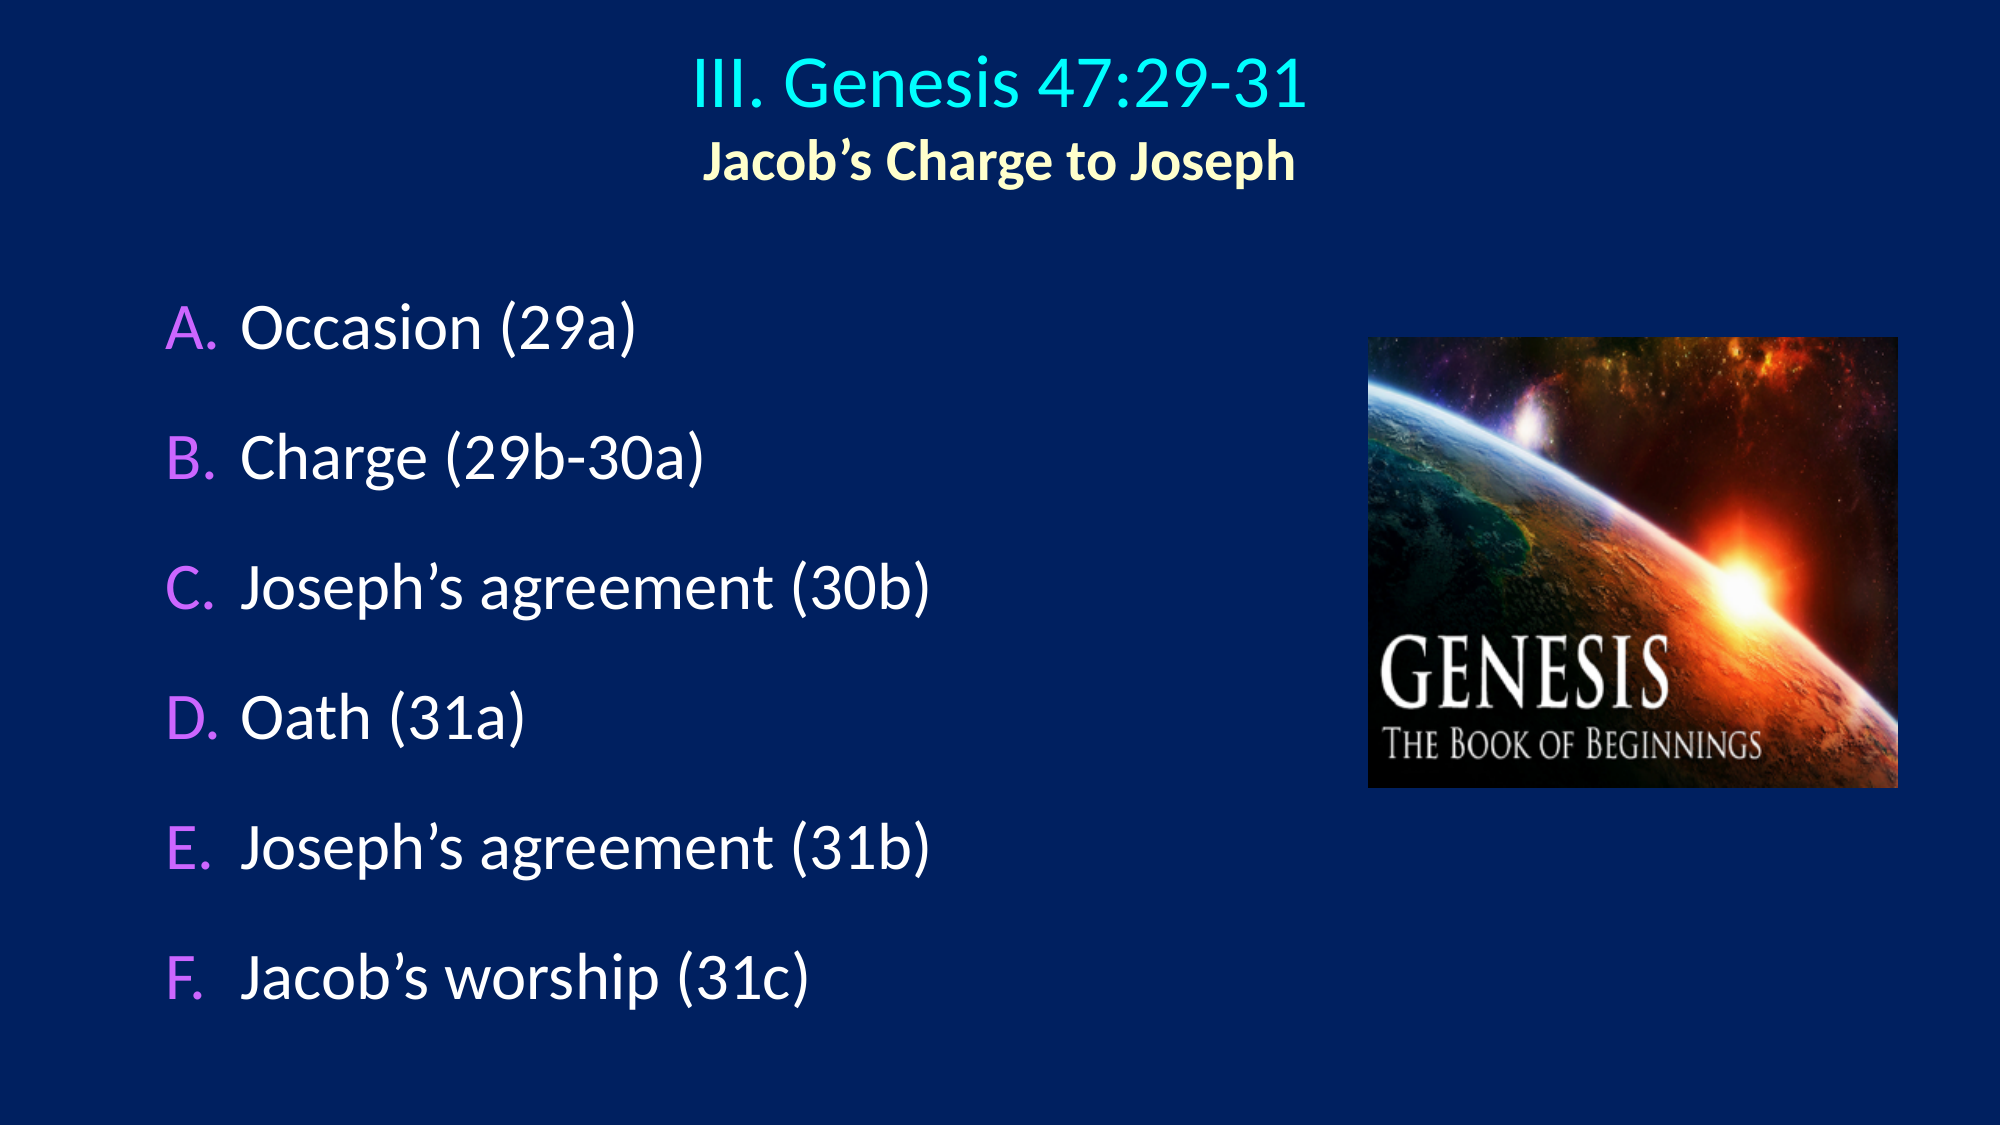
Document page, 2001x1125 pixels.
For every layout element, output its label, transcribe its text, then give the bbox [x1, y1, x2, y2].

picture [1367, 337, 1898, 788]
title III. Genesis 47:29-31 Jacob’s Charge to Joseph [535, 37, 1464, 188]
list Occasion (29a) Charge (29b-30a) Joseph’s agreement (30b) Oath (31a) Joseph’s agreement (31b) Jacob’s worship (31c) [149, 274, 1423, 726]
